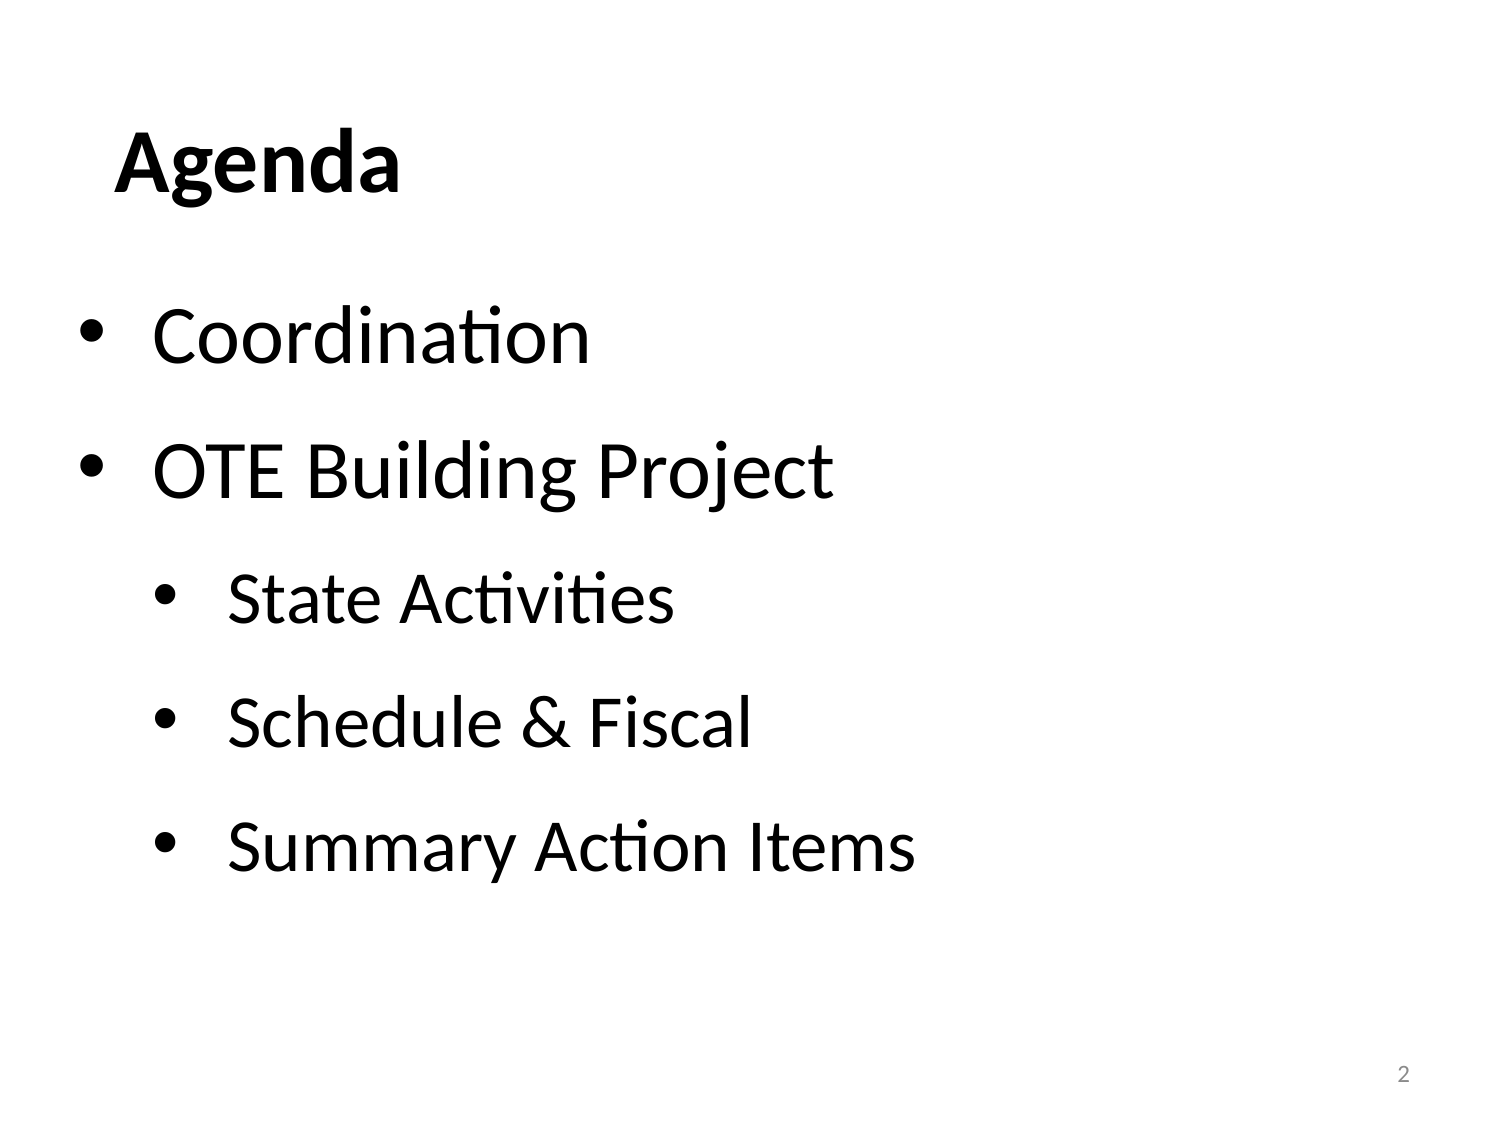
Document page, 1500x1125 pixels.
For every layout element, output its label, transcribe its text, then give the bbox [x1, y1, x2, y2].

slide_number 2 [1074, 1042, 1425, 1103]
subtitle Coordination OTE Building Project State Activities Schedule & Fiscal Summary Action Items [62, 262, 1425, 1025]
title Agenda [99, 75, 1363, 238]
